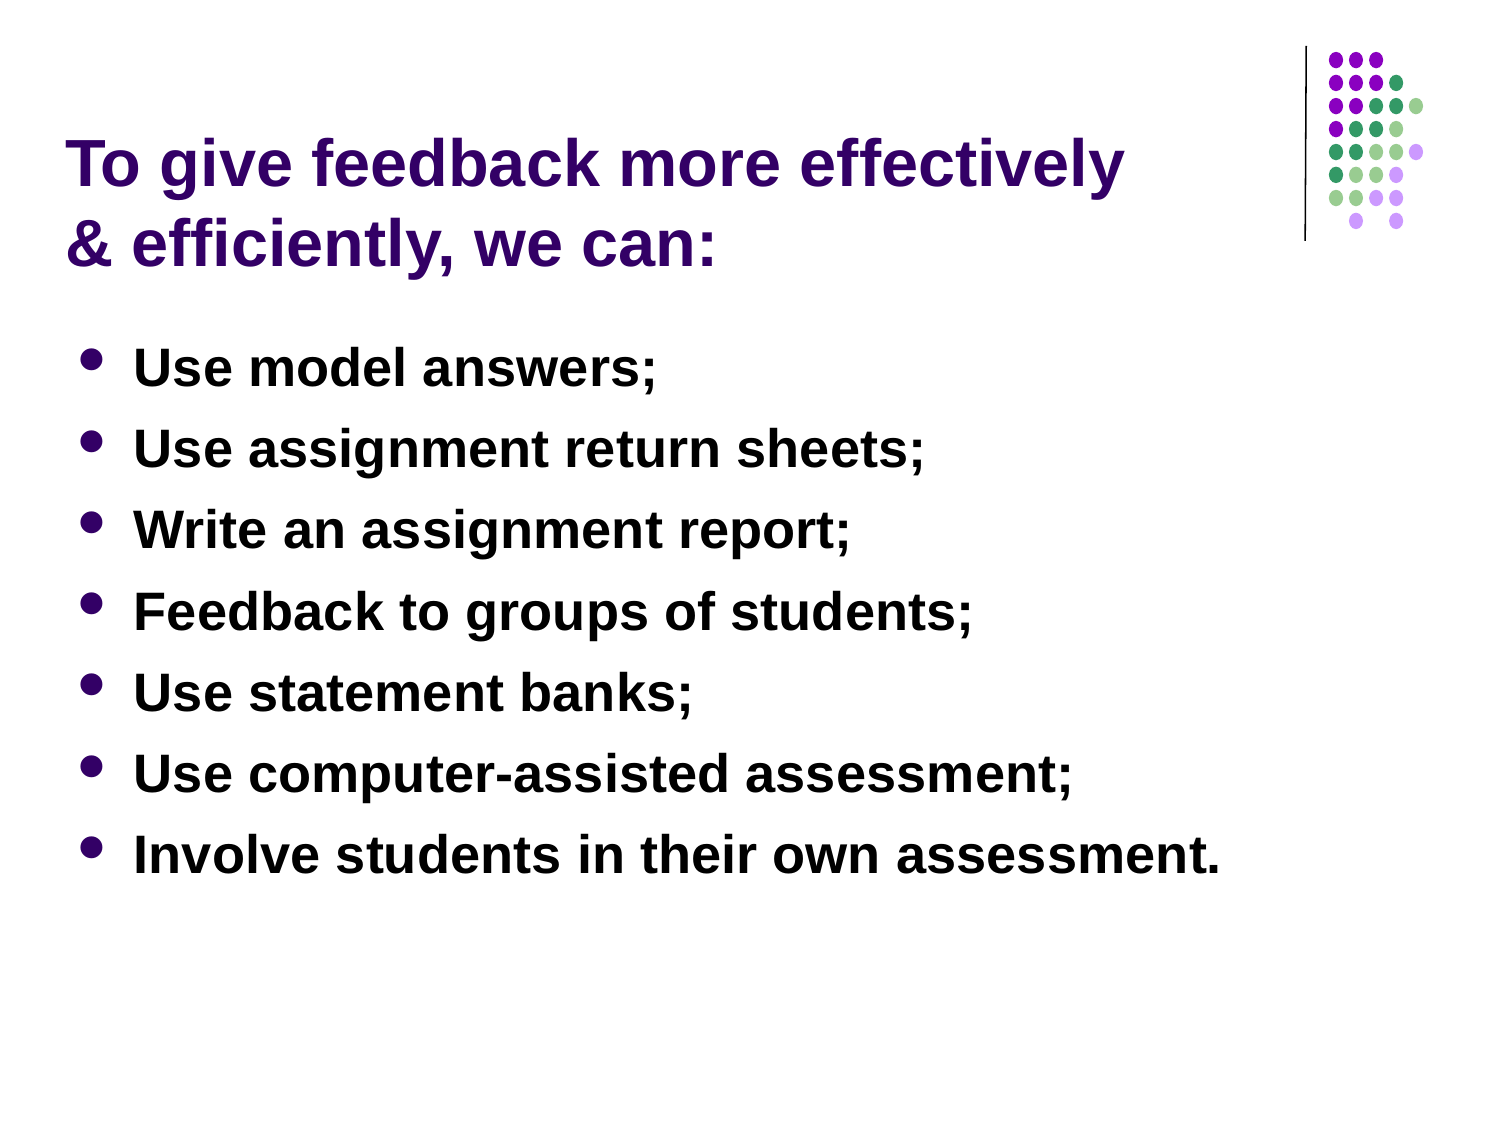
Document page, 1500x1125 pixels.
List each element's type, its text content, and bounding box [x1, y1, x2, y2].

list Use model answers; Use assignment return sheets; Write an assignment report; Feedback to groups of students; Use statement banks; Use computer-assisted assessment; Involve students in their own assessment. [62, 324, 1438, 1000]
title To give feedback more effectively & efficiently, we can: [50, 99, 1450, 288]
